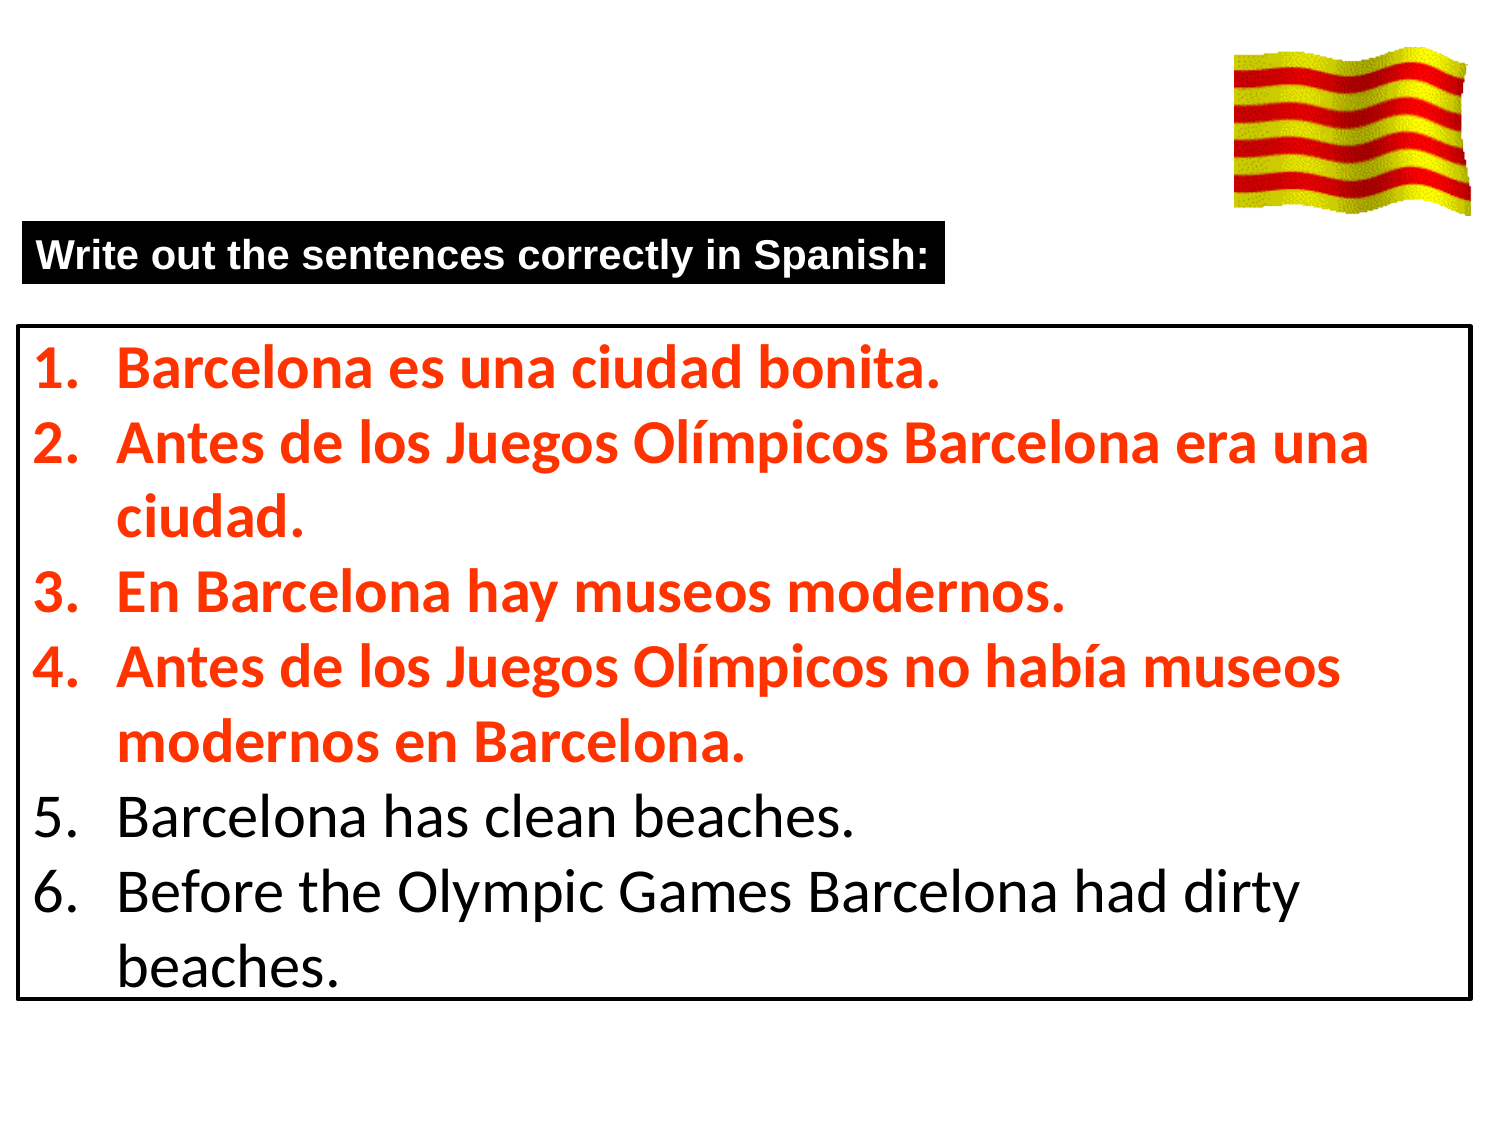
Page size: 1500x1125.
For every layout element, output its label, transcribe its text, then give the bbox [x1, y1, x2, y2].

text_box Write out the sentences correctly in Spanish: [20, 220, 946, 285]
picture [1234, 46, 1473, 217]
text_box Barcelona es una ciudad bonita. Antes de los Juegos Olímpicos Barcelona era una ciudad. En Barcelona hay museos modernos. Antes de los Juegos Olímpicos no había museos modernos en Barcelona. Barcelona has clean beaches. Before the Olympic Games Barcelona had dirty beaches. [16, 324, 1473, 1001]
